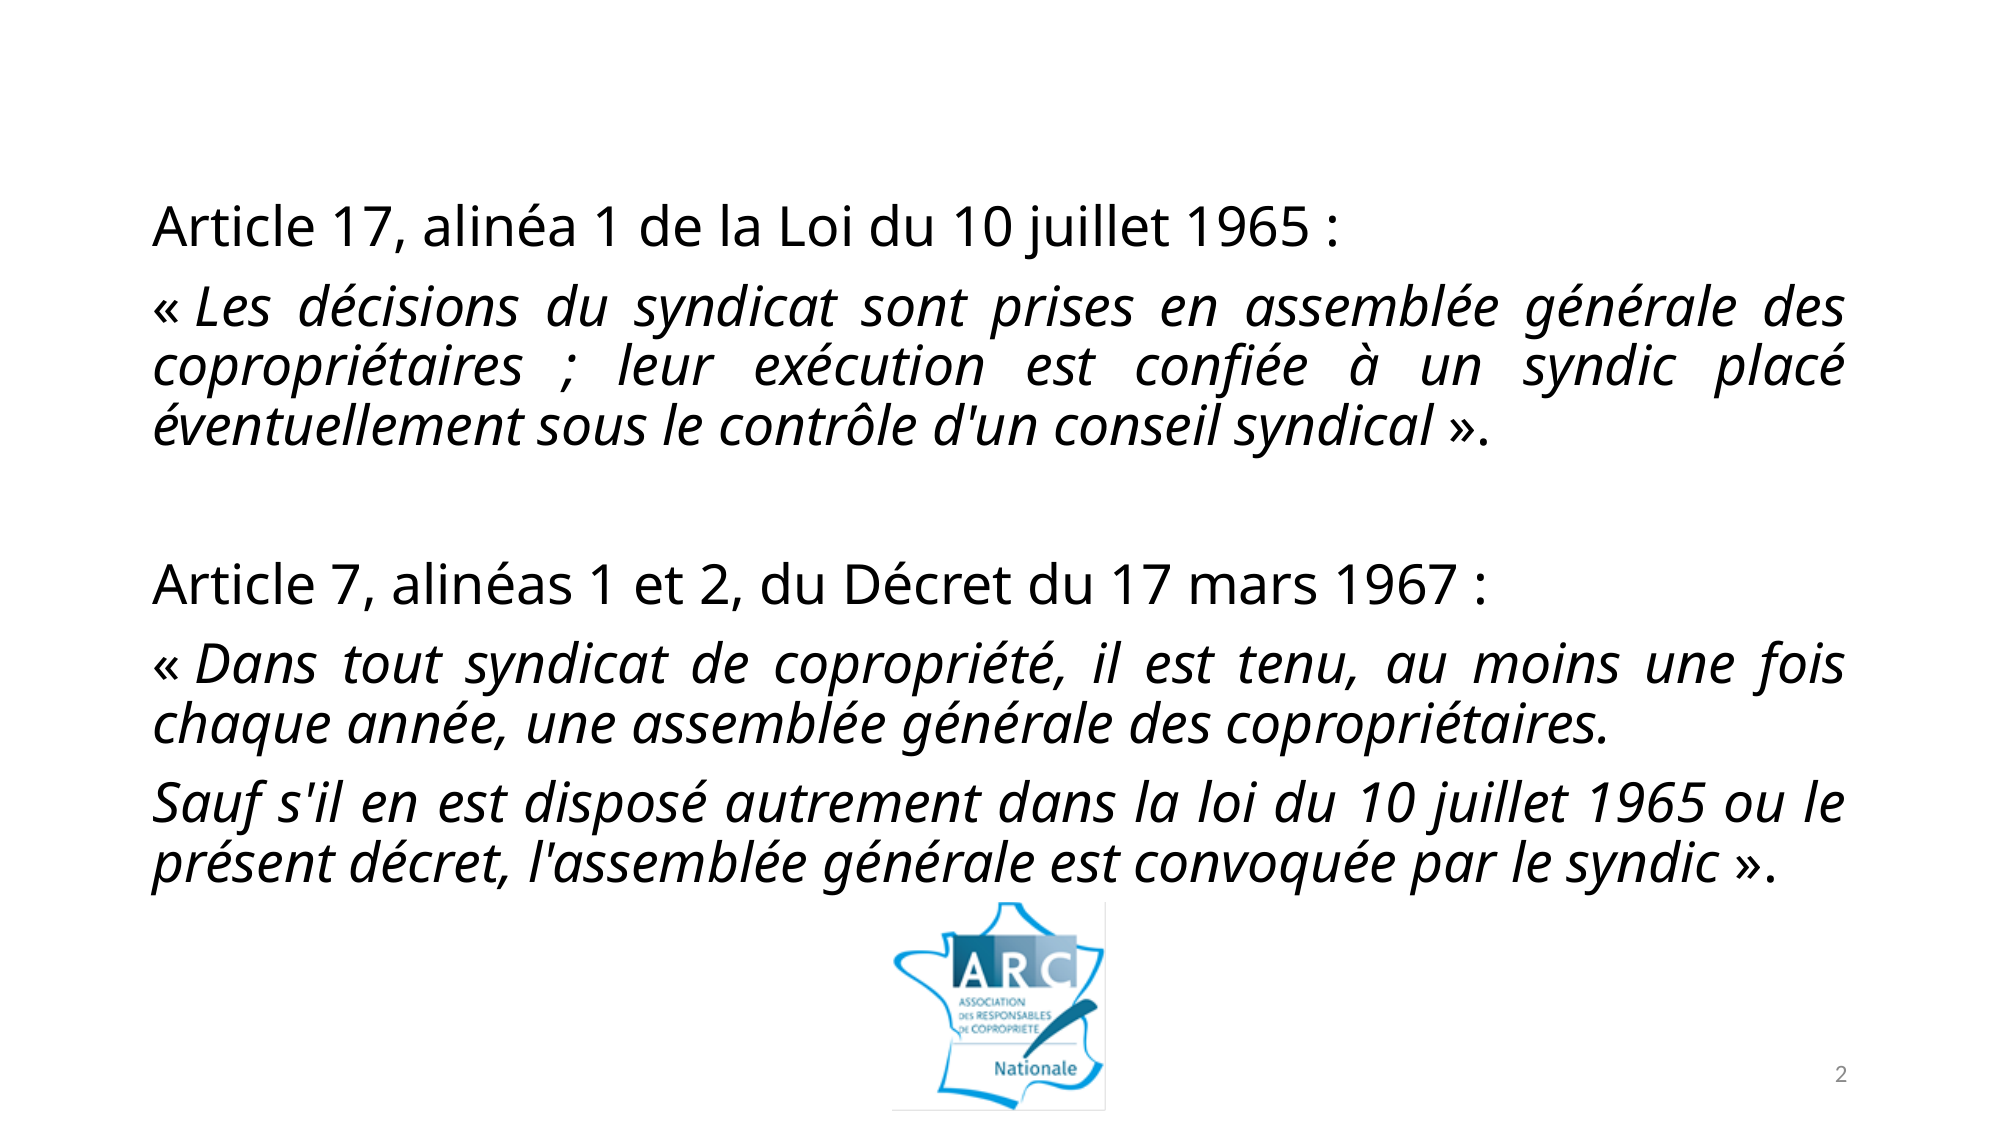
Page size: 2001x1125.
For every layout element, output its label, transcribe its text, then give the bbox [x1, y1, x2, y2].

picture [892, 902, 1107, 1112]
slide_number 2 [1412, 1042, 1863, 1103]
list Article 17, alinéa 1 de la Loi du 10 juillet 1965 : « Les décisions du syndicat sont prises en assemblée générale des copropriétaires ; leur exécution est confiée à un syndic placé éventuellement sous le contrôle d'un conseil syndical ». Article 7, alinéas 1 et 2, du Décret du 17 mars 1967 : « Dans tout syndicat de copropriété, il est tenu, au moins une fois chaque année, une assemblée générale des copropriétaires. Sauf s'il en est disposé autrement dans la loi du 10 juillet 1965 ou le présent décret, l'assemblée générale est convoquée par le syndic ». [137, 105, 1863, 918]
